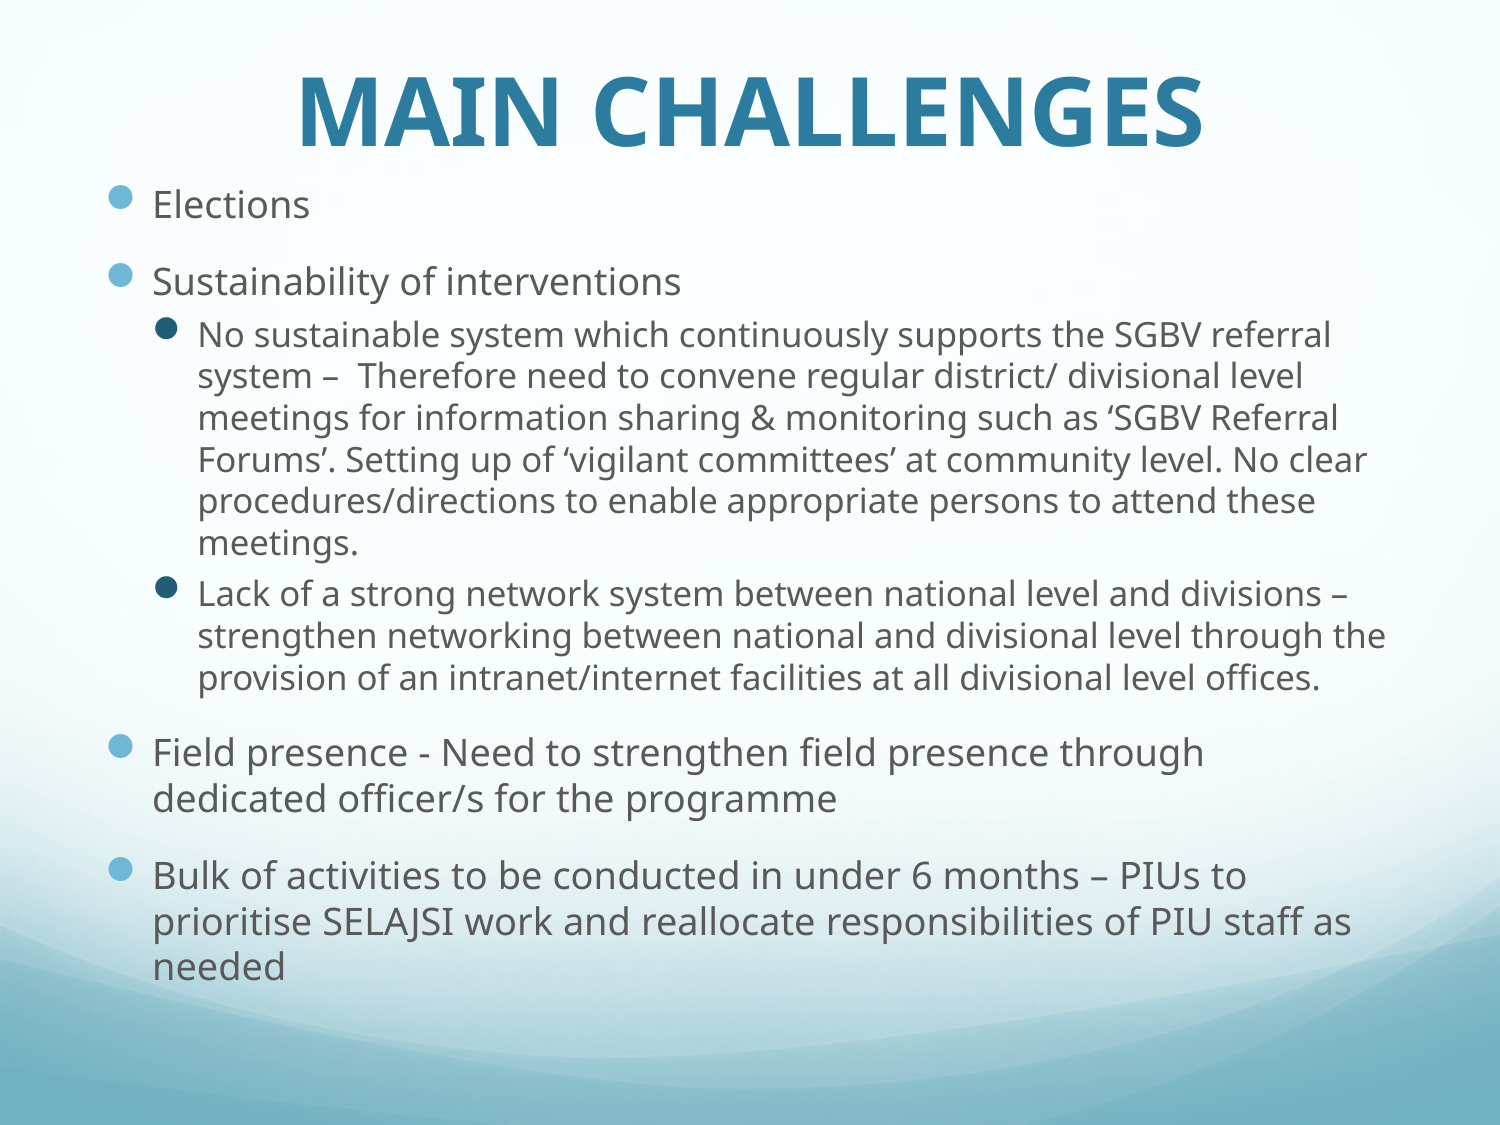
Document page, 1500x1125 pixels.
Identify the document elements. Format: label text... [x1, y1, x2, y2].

list Elections Sustainability of interventions No sustainable system which continuously supports the SGBV referral system – Therefore need to convene regular district/ divisional level meetings for information sharing & monitoring such as ‘SGBV Referral Forums’. Setting up of ‘vigilant committees’ at community level. No clear procedures/directions to enable appropriate persons to attend these meetings. Lack of a strong network system between national level and divisions – strengthen networking between national and divisional level through the provision of an intranet/internet facilities at all divisional level offices. Field presence - Need to strengthen field presence through dedicated officer/s for the programme Bulk of activities to be conducted in under 6 months – PIUs to prioritise SELAJSI work and reallocate responsibilities of PIU staff as needed [90, 172, 1410, 1047]
title MAIN CHALLENGES [90, 17, 1410, 172]
